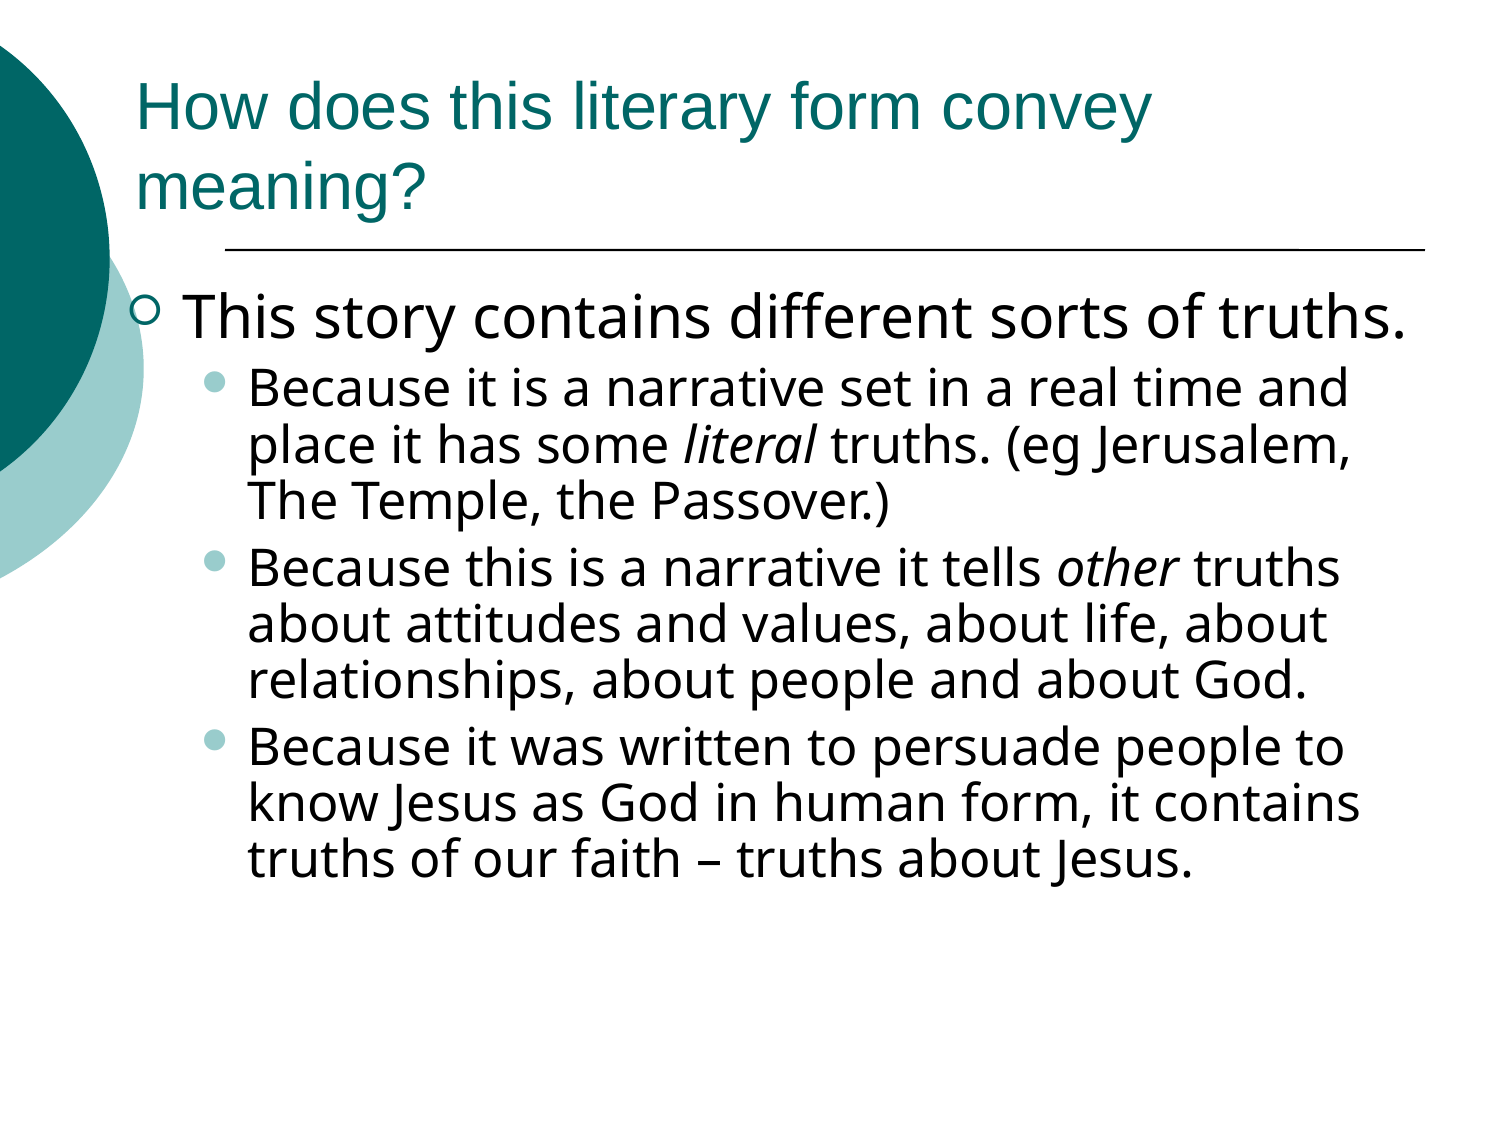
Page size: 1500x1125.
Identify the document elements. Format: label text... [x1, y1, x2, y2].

text_box How does this literary form convey meaning? [120, 42, 1471, 231]
list This story contains different sorts of truths. Because it is a narrative set in a real time and place it has some literal truths. (eg Jerusalem, The Temple, the Passover.) Because this is a narrative it tells other truths about attitudes and values, about life, about relationships, about people and about God. Because it was written to persuade people to know Jesus as God in human form, it contains truths of our faith – truths about Jesus. [110, 278, 1447, 1071]
